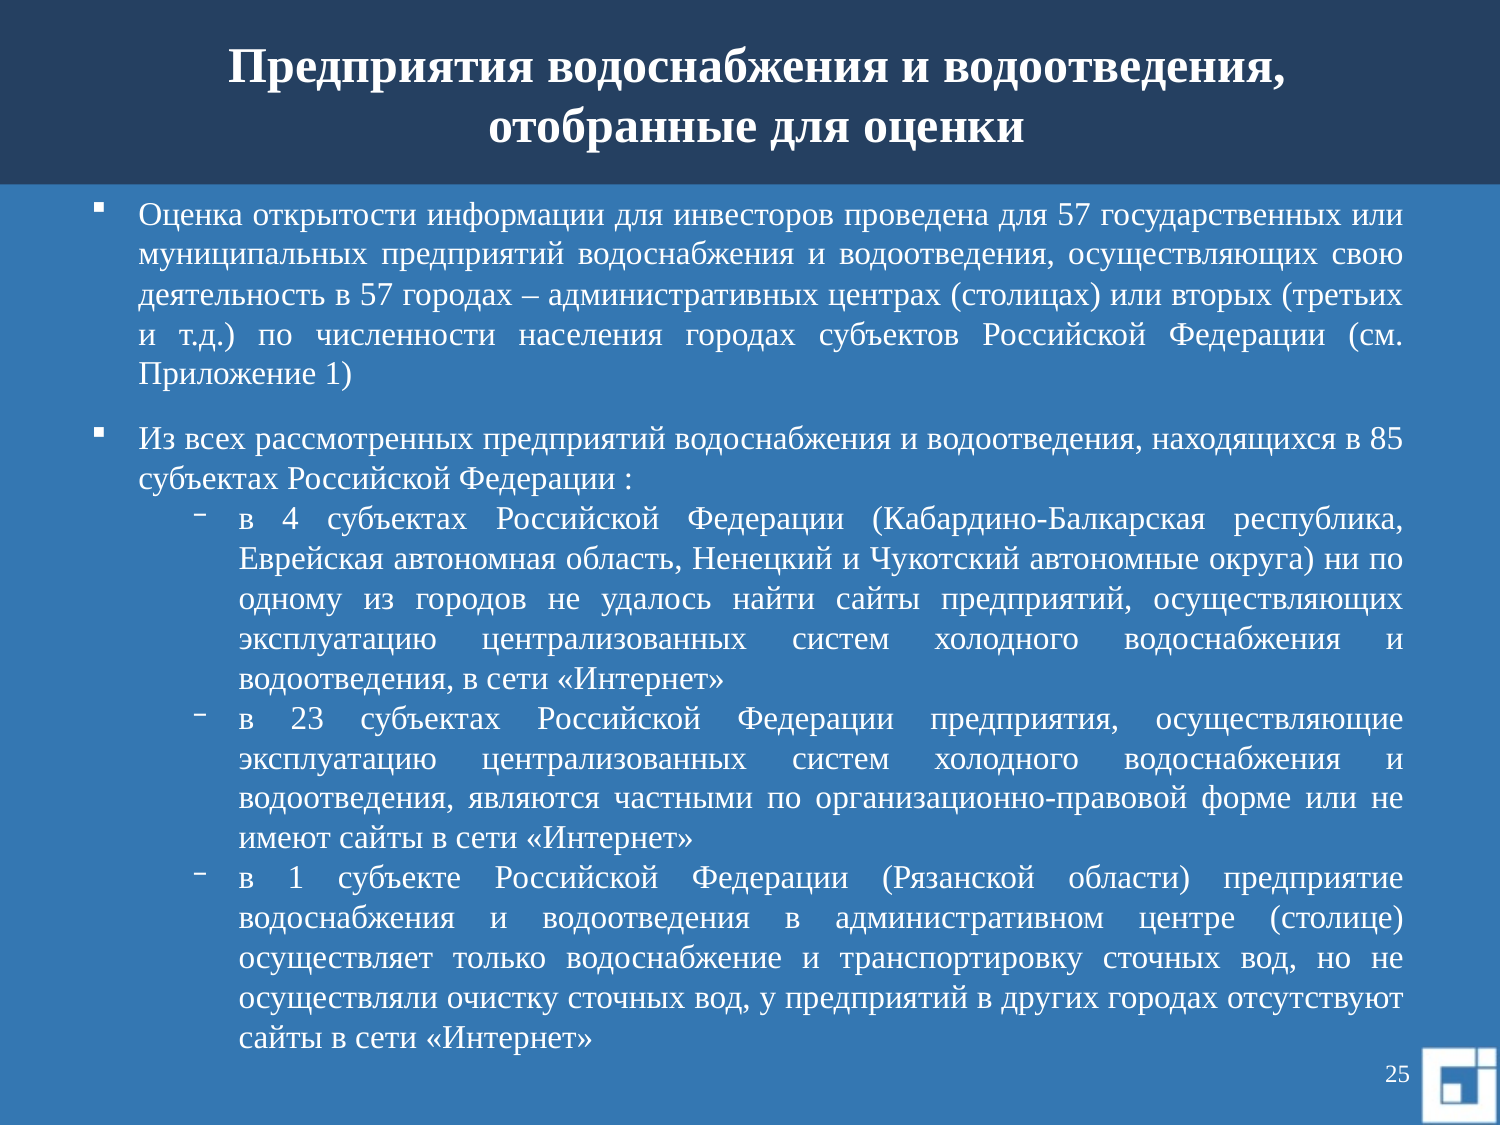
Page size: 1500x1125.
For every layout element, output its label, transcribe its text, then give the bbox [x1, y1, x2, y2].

text_box Оценка открытости информации для инвесторов проведена для 57 государственных или муниципальных предприятий водоснабжения и водоотведения, осуществляющих свою деятельность в 57 городах – административных центрах (столицах) или вторых (третьих и т.д.) по численности населения городах субъектов Российской Федерации (см. Приложение 1) Из всех рассмотренных предприятий водоснабжения и водоотведения, находящихся в 85 субъектах Российской Федерации : в 4 субъектах Российской Федерации (Кабардино-Балкарская республика, Еврейская автономная область, Ненецкий и Чукотский автономные округа) ни по одному из городов не удалось найти сайты предприятий, осуществляющих эксплуатацию централизованных систем холодного водоснабжения и водоотведения, в сети «Интернет» в 23 субъектах Российской Федерации предприятия, осуществляющие эксплуатацию централизованных систем холодного водоснабжения и водоотведения, являются частными по организационно-правовой форме или не имеют сайты в сети «Интернет» в 1 субъекте Российской Федерации (Рязанской области) предприятие водоснабжения и водоотведения в административном центре (столице) осуществляет только водоснабжение и транспортировку сточных вод, но не осуществляли очистку сточных вод, у предприятий в других городах отсутствуют сайты в сети «Интернет» [76, 184, 1421, 1063]
picture [1420, 1046, 1500, 1125]
text_box Предприятия водоснабжения и водоотведения, отобранные для оценки [125, 34, 1389, 151]
text_box [0, 0, 1500, 186]
slide_number 25 [1074, 1063, 1415, 1103]
